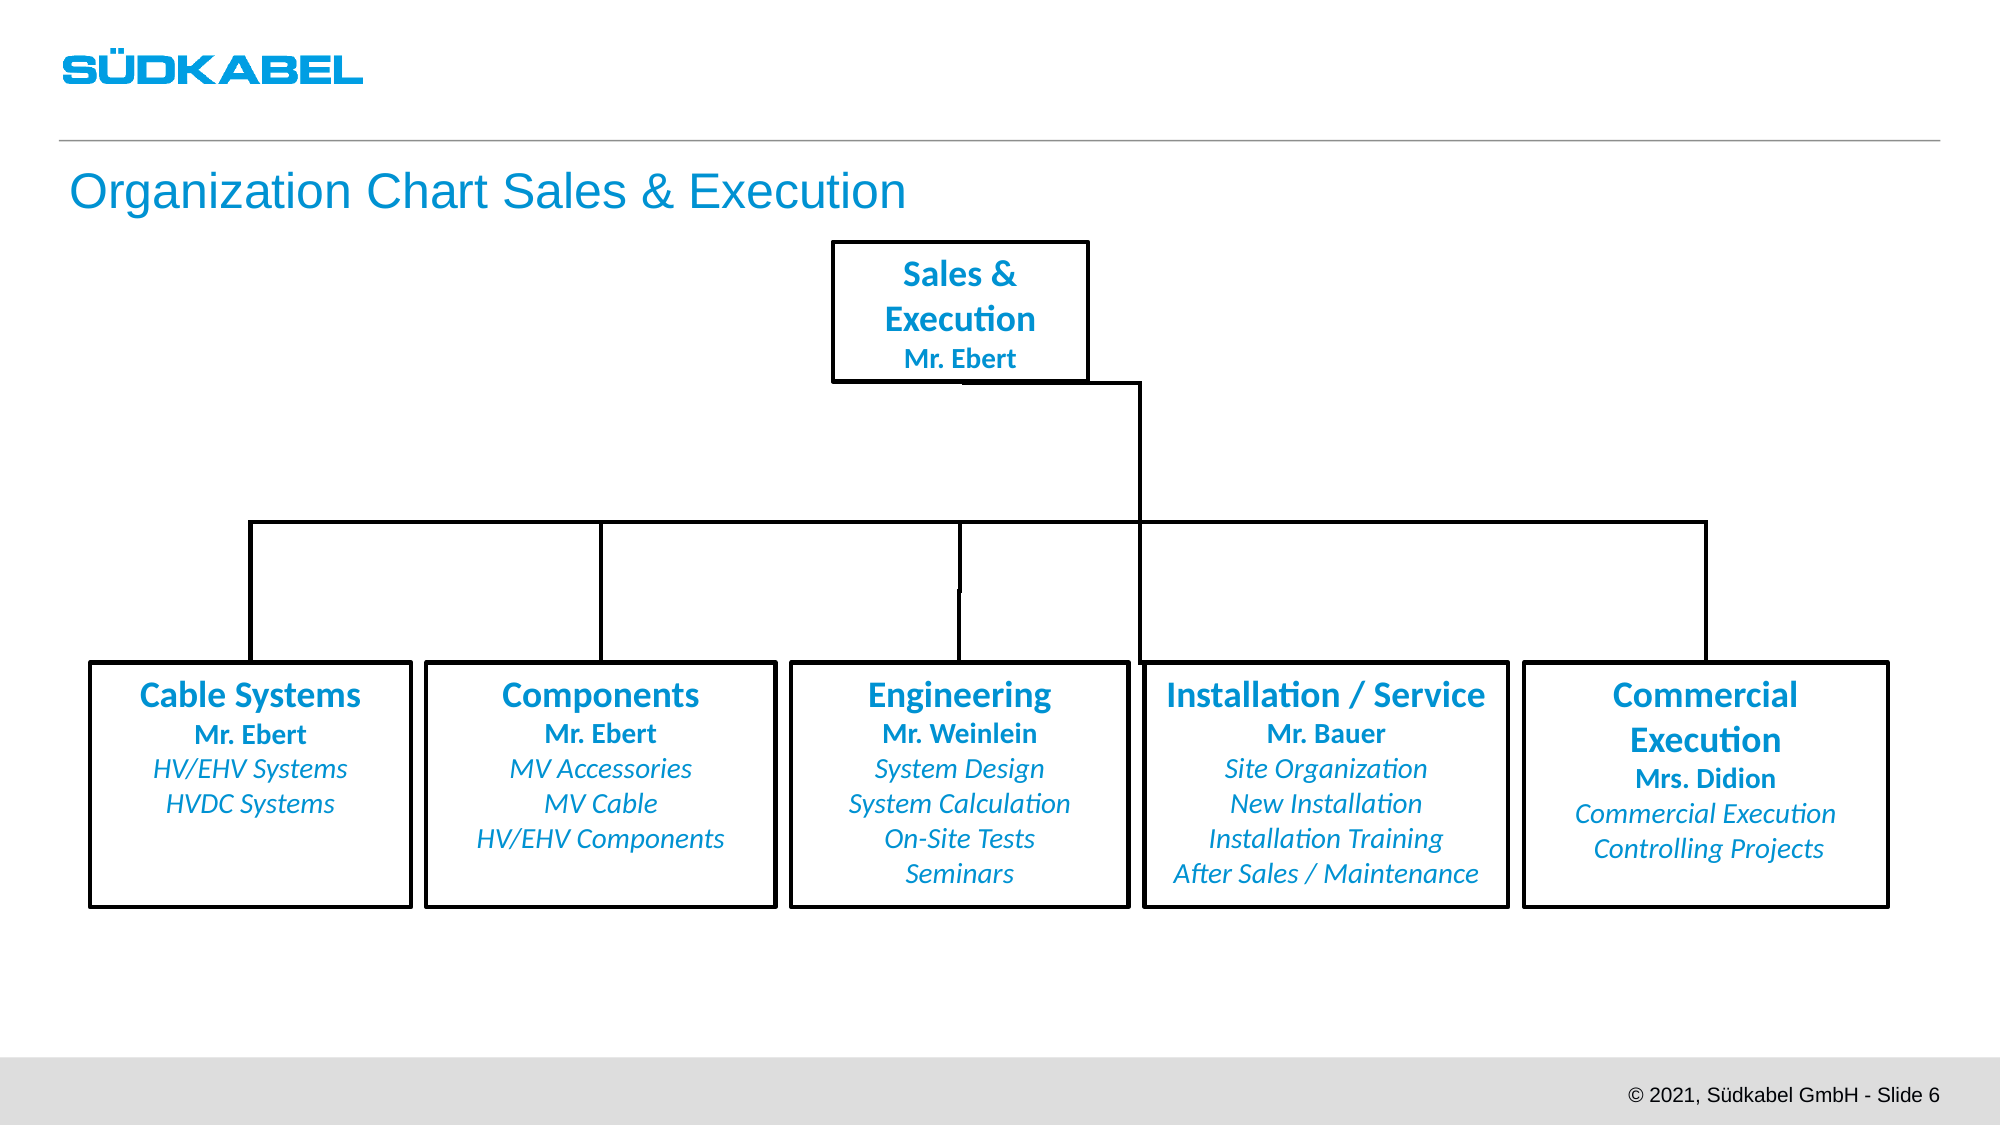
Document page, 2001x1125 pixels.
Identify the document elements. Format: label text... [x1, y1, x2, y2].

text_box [935, 521, 1000, 590]
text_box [1000, 344, 1280, 702]
picture [229, 80, 249, 84]
picture [63, 71, 88, 77]
text_box Cable Systems Mr. Ebert HV/EHV Systems HVDC Systems [90, 662, 412, 908]
text_box Commercial Execution Mrs. Didion Commercial Execution Controlling Projects [1524, 662, 1888, 907]
text_box Sales & Execution Mr. Ebert [832, 241, 1089, 382]
text_box Installation / Service Mr. Bauer Site Organization New Installation Installation Training After Sales / Maintenance [1144, 663, 1509, 907]
picture [63, 48, 363, 84]
picture [188, 74, 202, 84]
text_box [1280, 521, 1706, 663]
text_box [935, 592, 1000, 663]
text_box Engineering Mr. Weinlein System Design System Calculation On-Site Tests Seminars [791, 663, 1129, 907]
text_box Components Mr. Ebert MV Accessories MV Cable HV/EHV Components [426, 663, 776, 907]
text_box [250, 521, 935, 663]
picture [235, 66, 242, 72]
text_box Organization Chart Sales & Execution [69, 141, 1427, 236]
picture [147, 63, 165, 77]
picture [271, 73, 288, 77]
